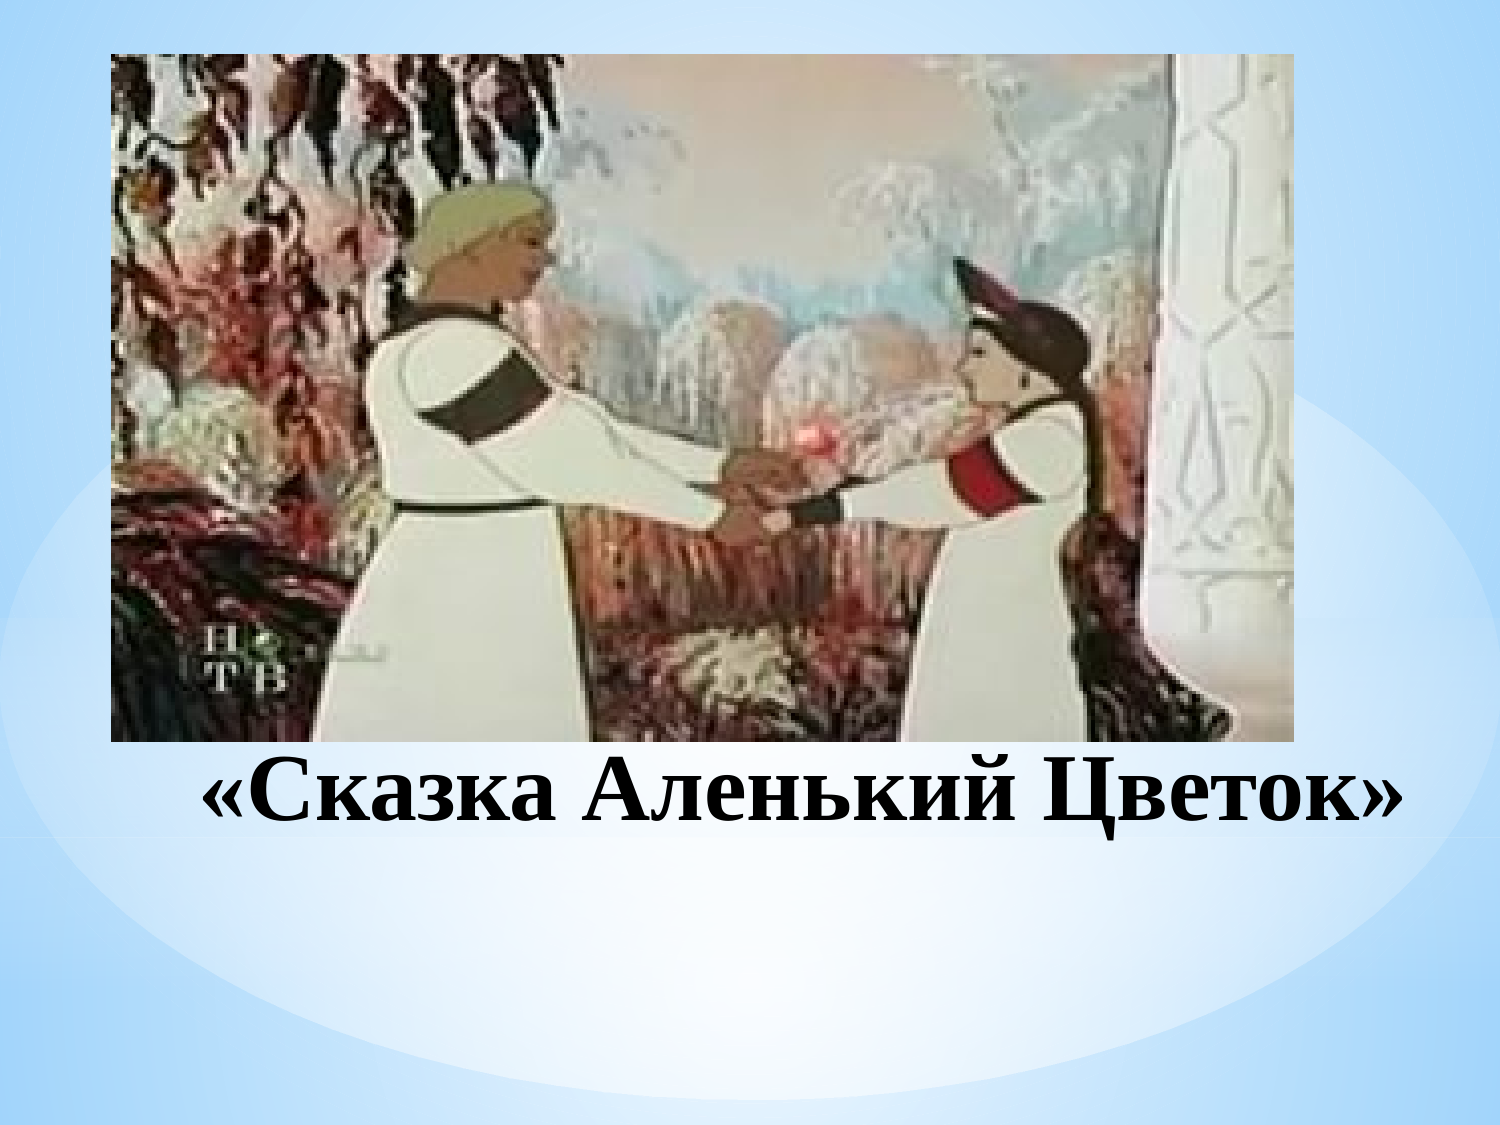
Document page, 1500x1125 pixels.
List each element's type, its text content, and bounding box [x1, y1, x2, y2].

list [111, 54, 1294, 742]
title «Сказка Аленький Цветок» [29, 717, 1424, 976]
